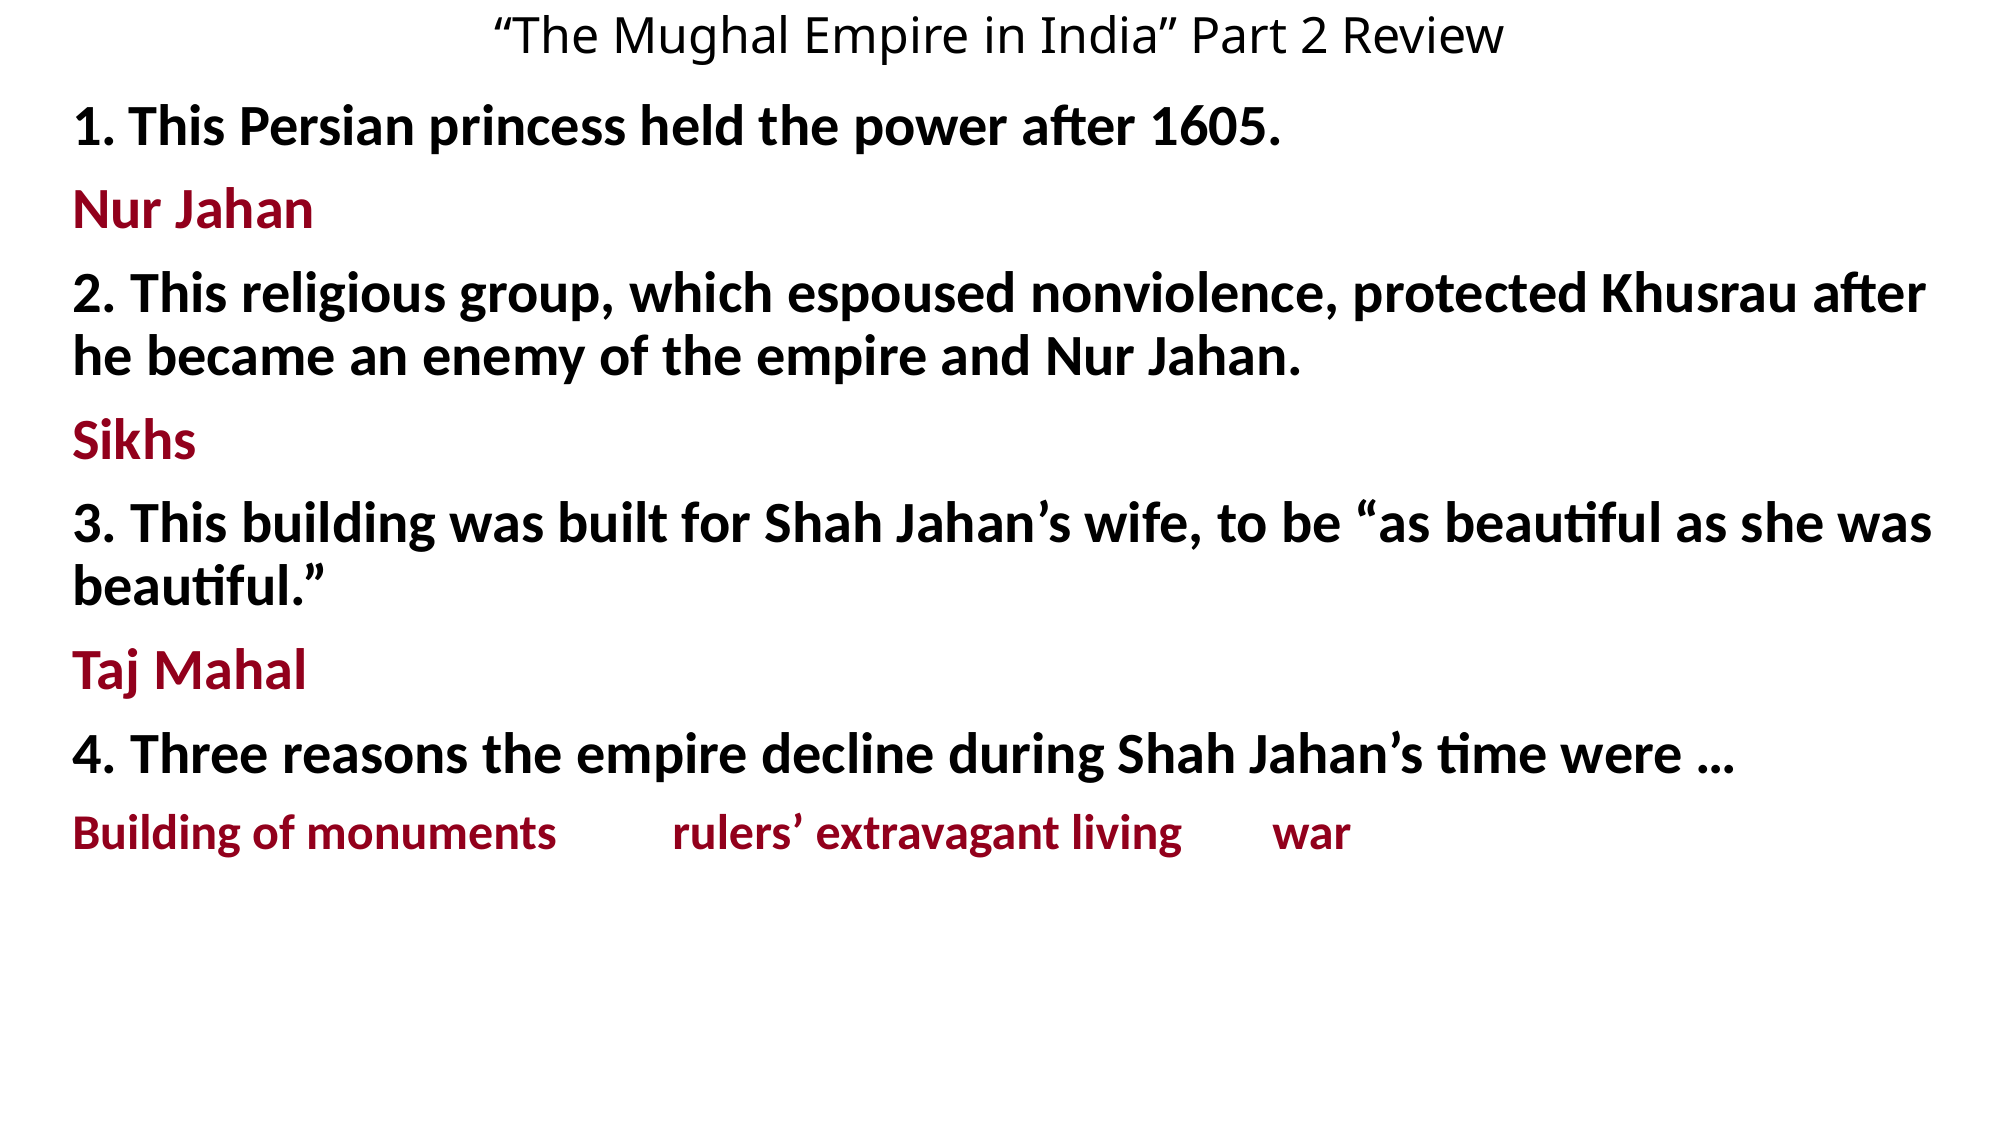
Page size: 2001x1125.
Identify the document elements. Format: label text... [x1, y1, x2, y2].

list This Persian princess held the power after 1605. Nur Jahan 2. This religious group, which espoused nonviolence, protected Khusrau after he became an enemy of the empire and Nur Jahan. Sikhs 3. This building was built for Shah Jahan’s wife, to be “as beautiful as she was beautiful.” Taj Mahal 4. Three reasons the empire decline during Shah Jahan’s time were … Building of monuments rulers’ extravagant living war [57, 87, 1982, 1075]
title “The Mughal Empire in India” Part 2 Review [287, 0, 1713, 87]
